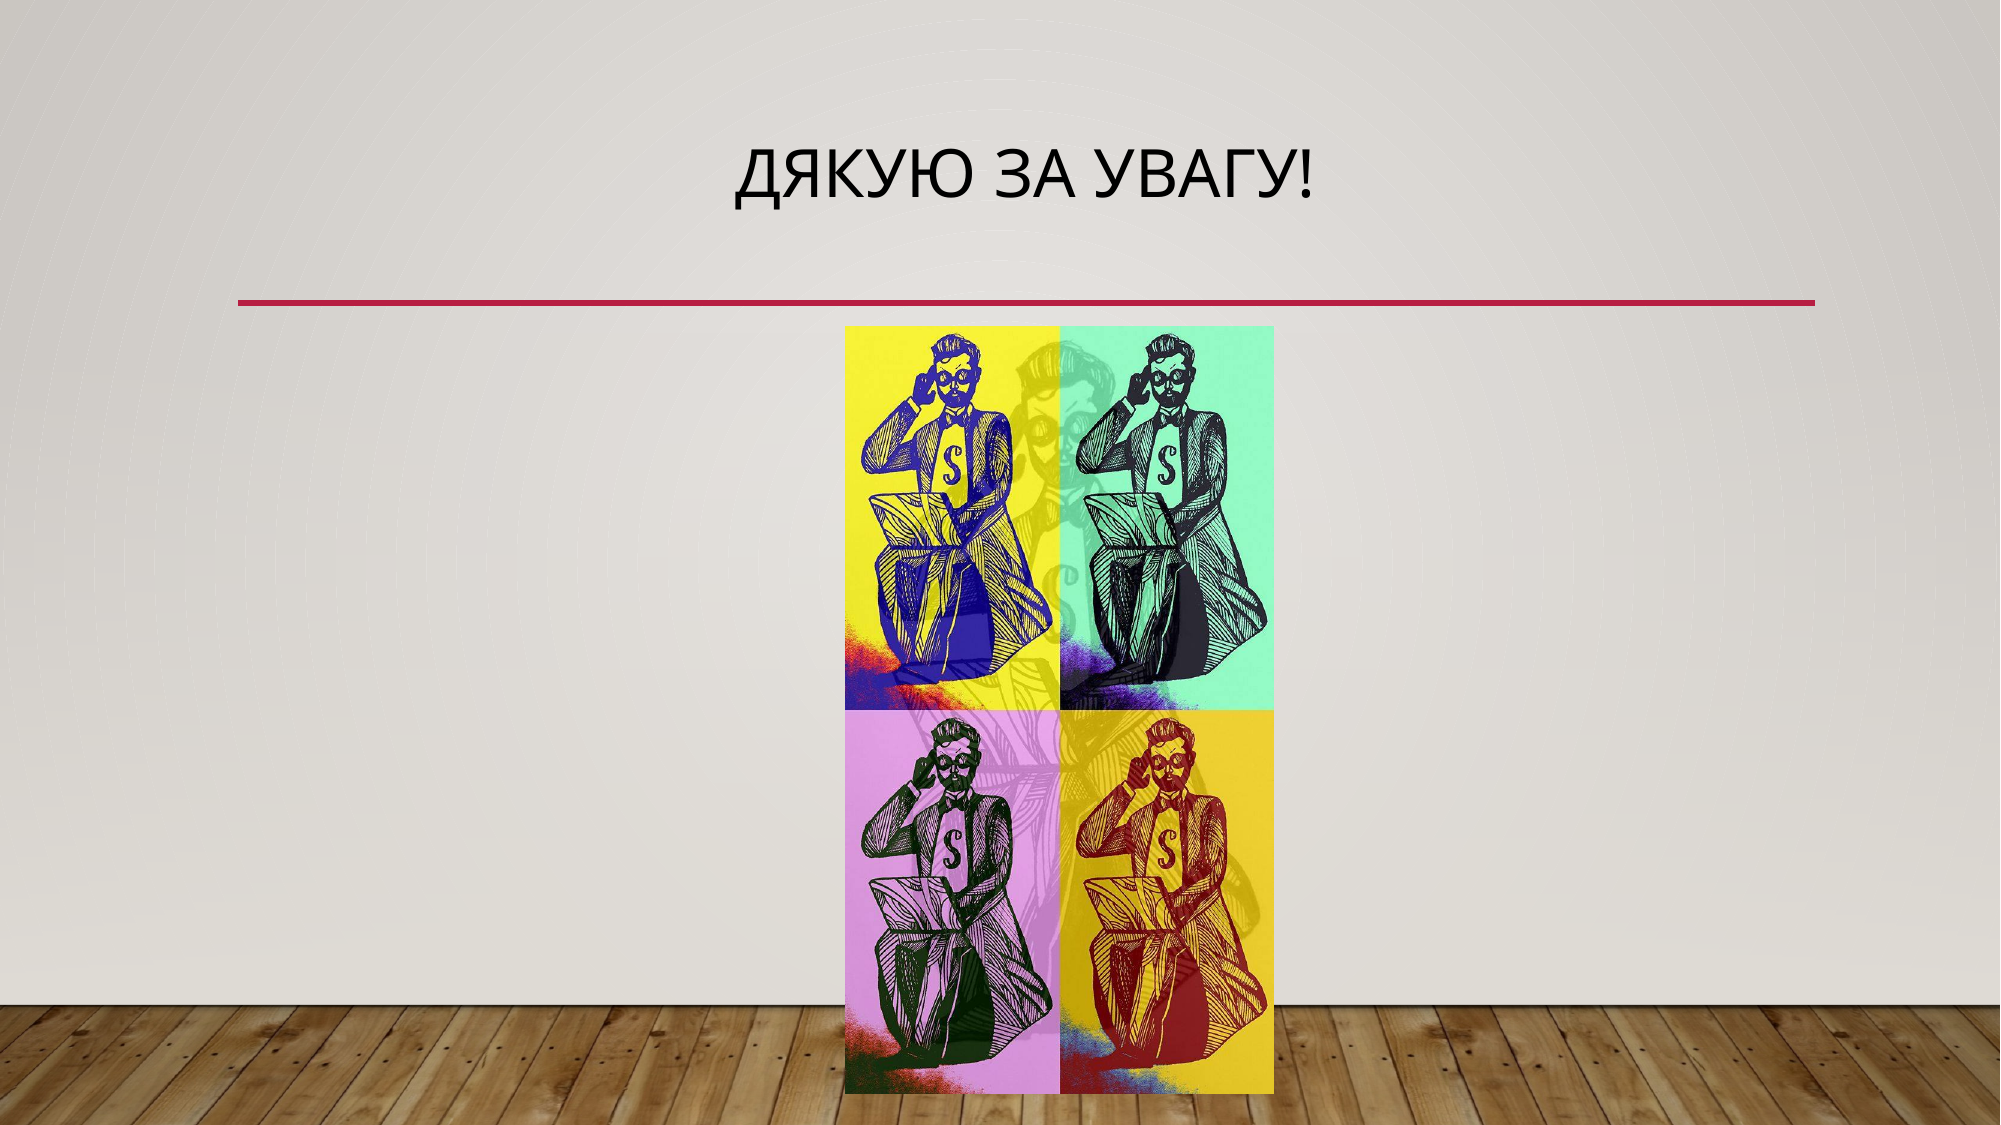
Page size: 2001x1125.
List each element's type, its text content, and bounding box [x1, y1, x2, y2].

picture [0, 326, 2000, 1125]
title Дякую за увагу! [238, 131, 1814, 305]
